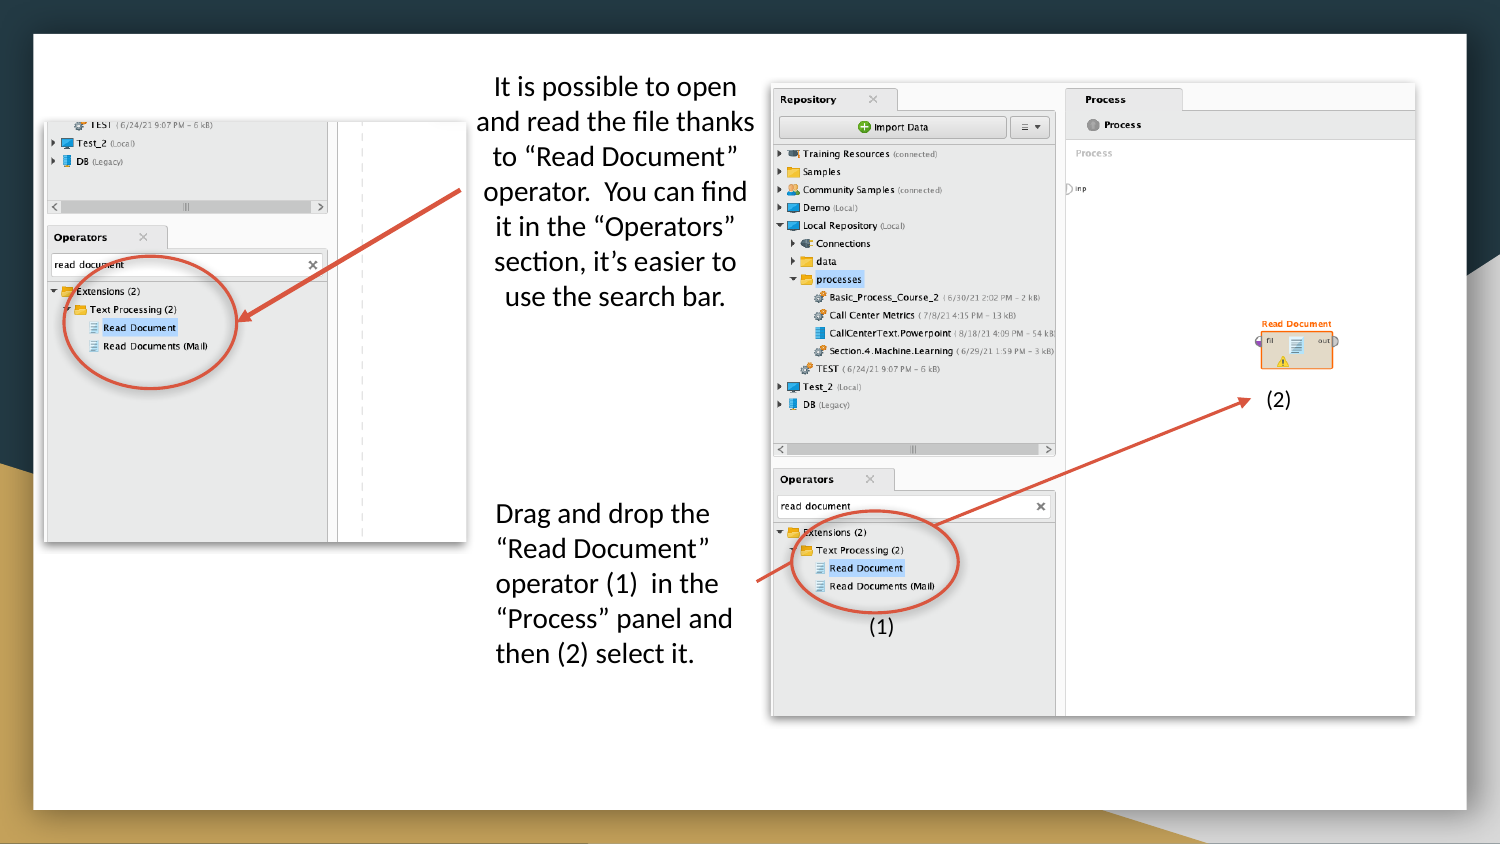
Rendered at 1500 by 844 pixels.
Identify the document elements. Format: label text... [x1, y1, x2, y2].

picture [43, 122, 467, 542]
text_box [236, 191, 461, 323]
text_box Drag and drop the “Read Document” operator (1) in the “Process” panel and then (2) select it. [480, 479, 757, 684]
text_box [933, 399, 1252, 527]
picture [770, 83, 1416, 717]
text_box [756, 561, 792, 584]
text_box It is possible to open and read the file thanks to “Read Document” operator. You can find it in the “Operators” section, it’s easier to use the search bar. [460, 52, 771, 328]
